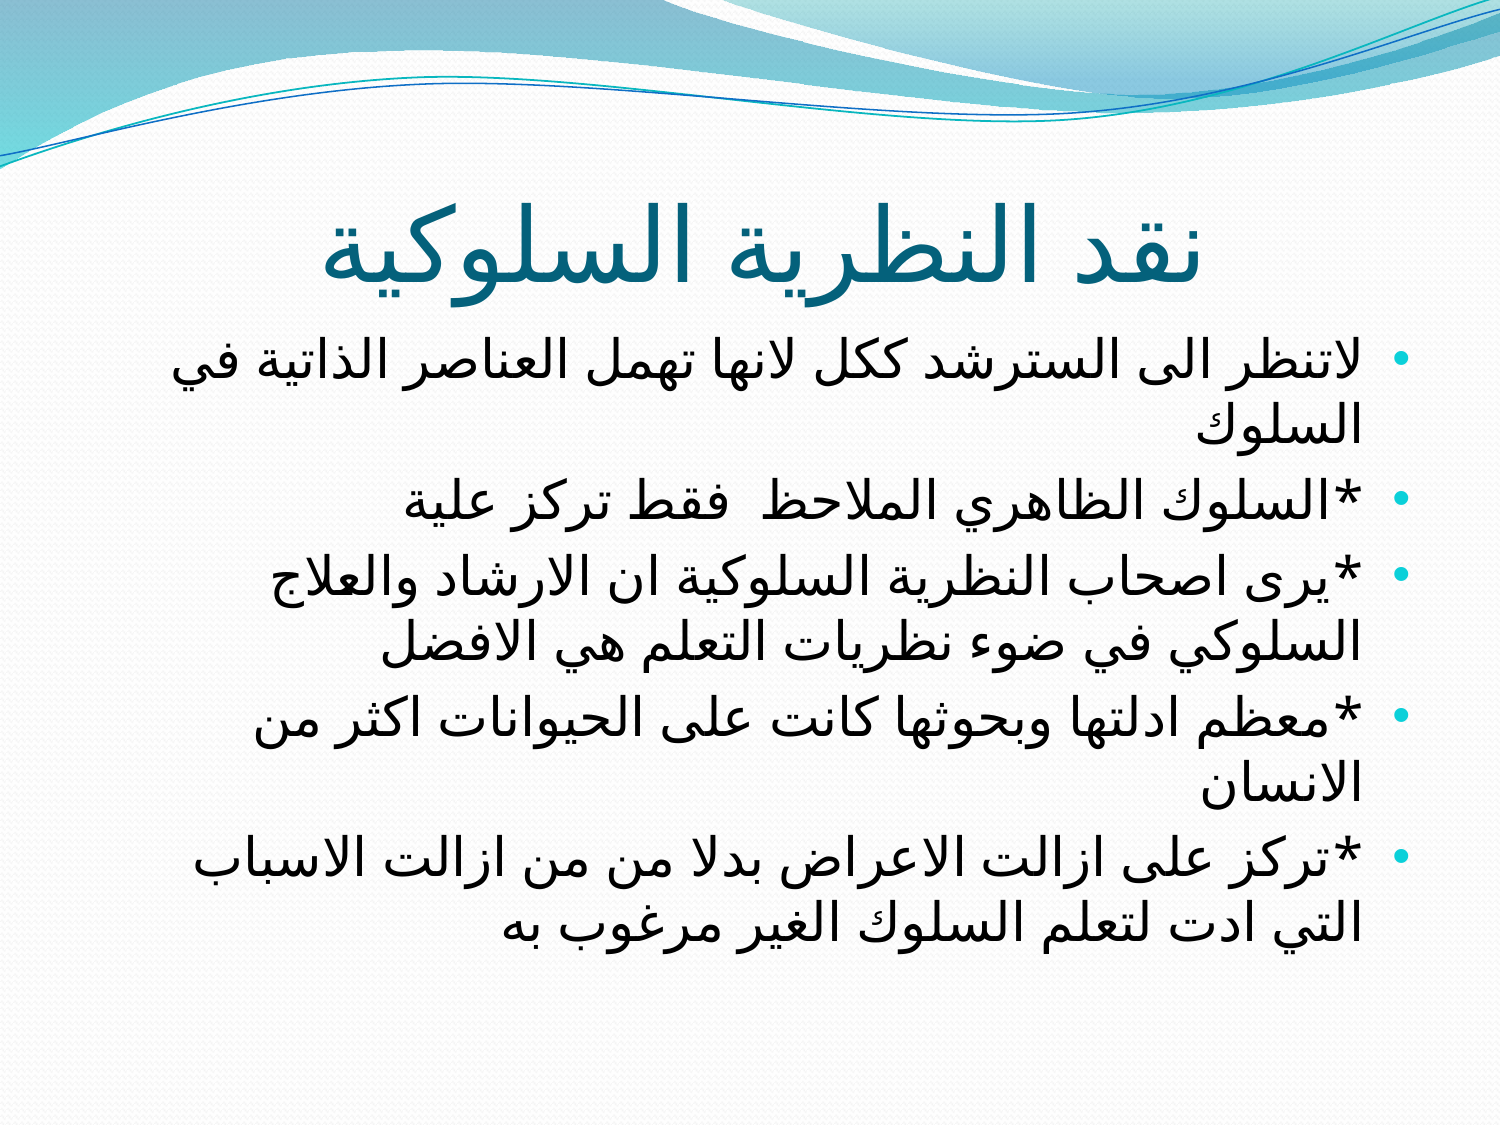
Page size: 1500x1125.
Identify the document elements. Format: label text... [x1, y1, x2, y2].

list لاتنظر الى السترشد ككل لانها تهمل العناصر الذاتية في السلوك *السلوك الظاهري الملاحظ فقط تركز علية *يرى اصحاب النظرية السلوكية ان الارشاد والعلاج السلوكي في ضوء نظريات التعلم هي الافضل *معظم ادلتها وبحوثها كانت على الحيوانات اكثر من الانسان *تركز على ازالت الاعراض بدلا من من ازالت الاسباب التي ادت لتعلم السلوك الغير مرغوب به [75, 317, 1425, 1038]
title نقد النظرية السلوكية [75, 115, 1425, 303]
